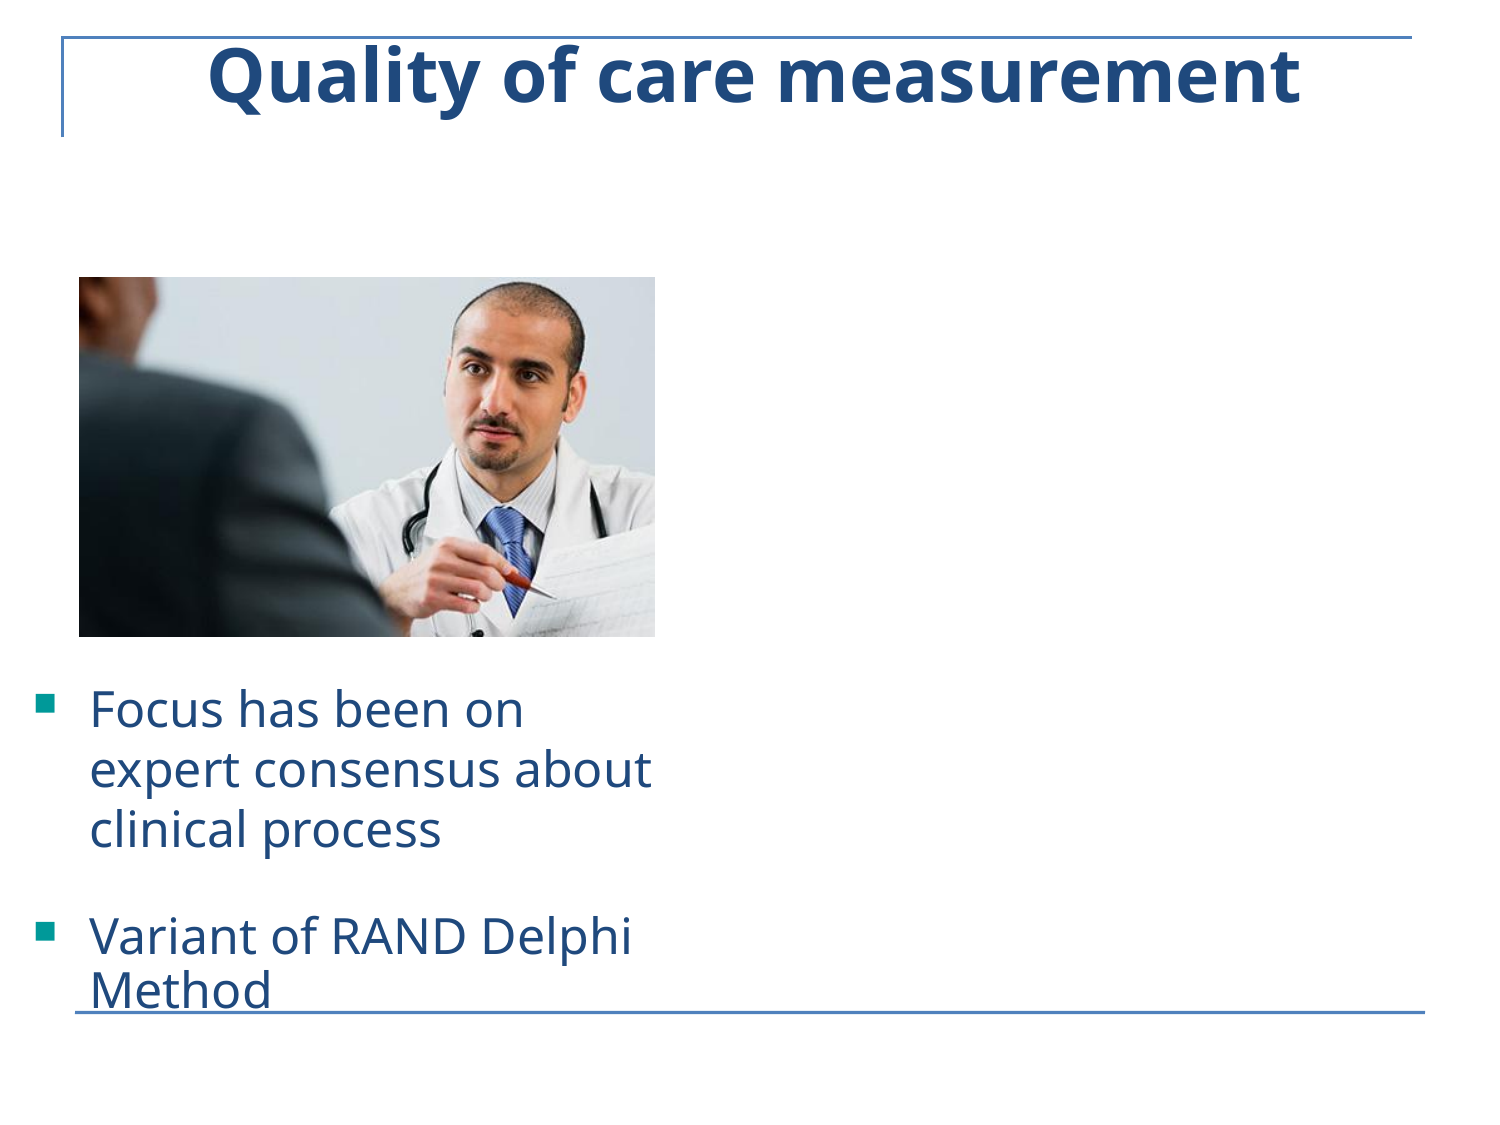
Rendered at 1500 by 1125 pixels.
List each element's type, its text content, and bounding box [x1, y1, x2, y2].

list Focus has been on expert consensus about clinical process Variant of RAND Delphi Method [17, 669, 676, 1083]
title Quality of care measurement [56, 19, 1453, 170]
picture [79, 276, 655, 638]
